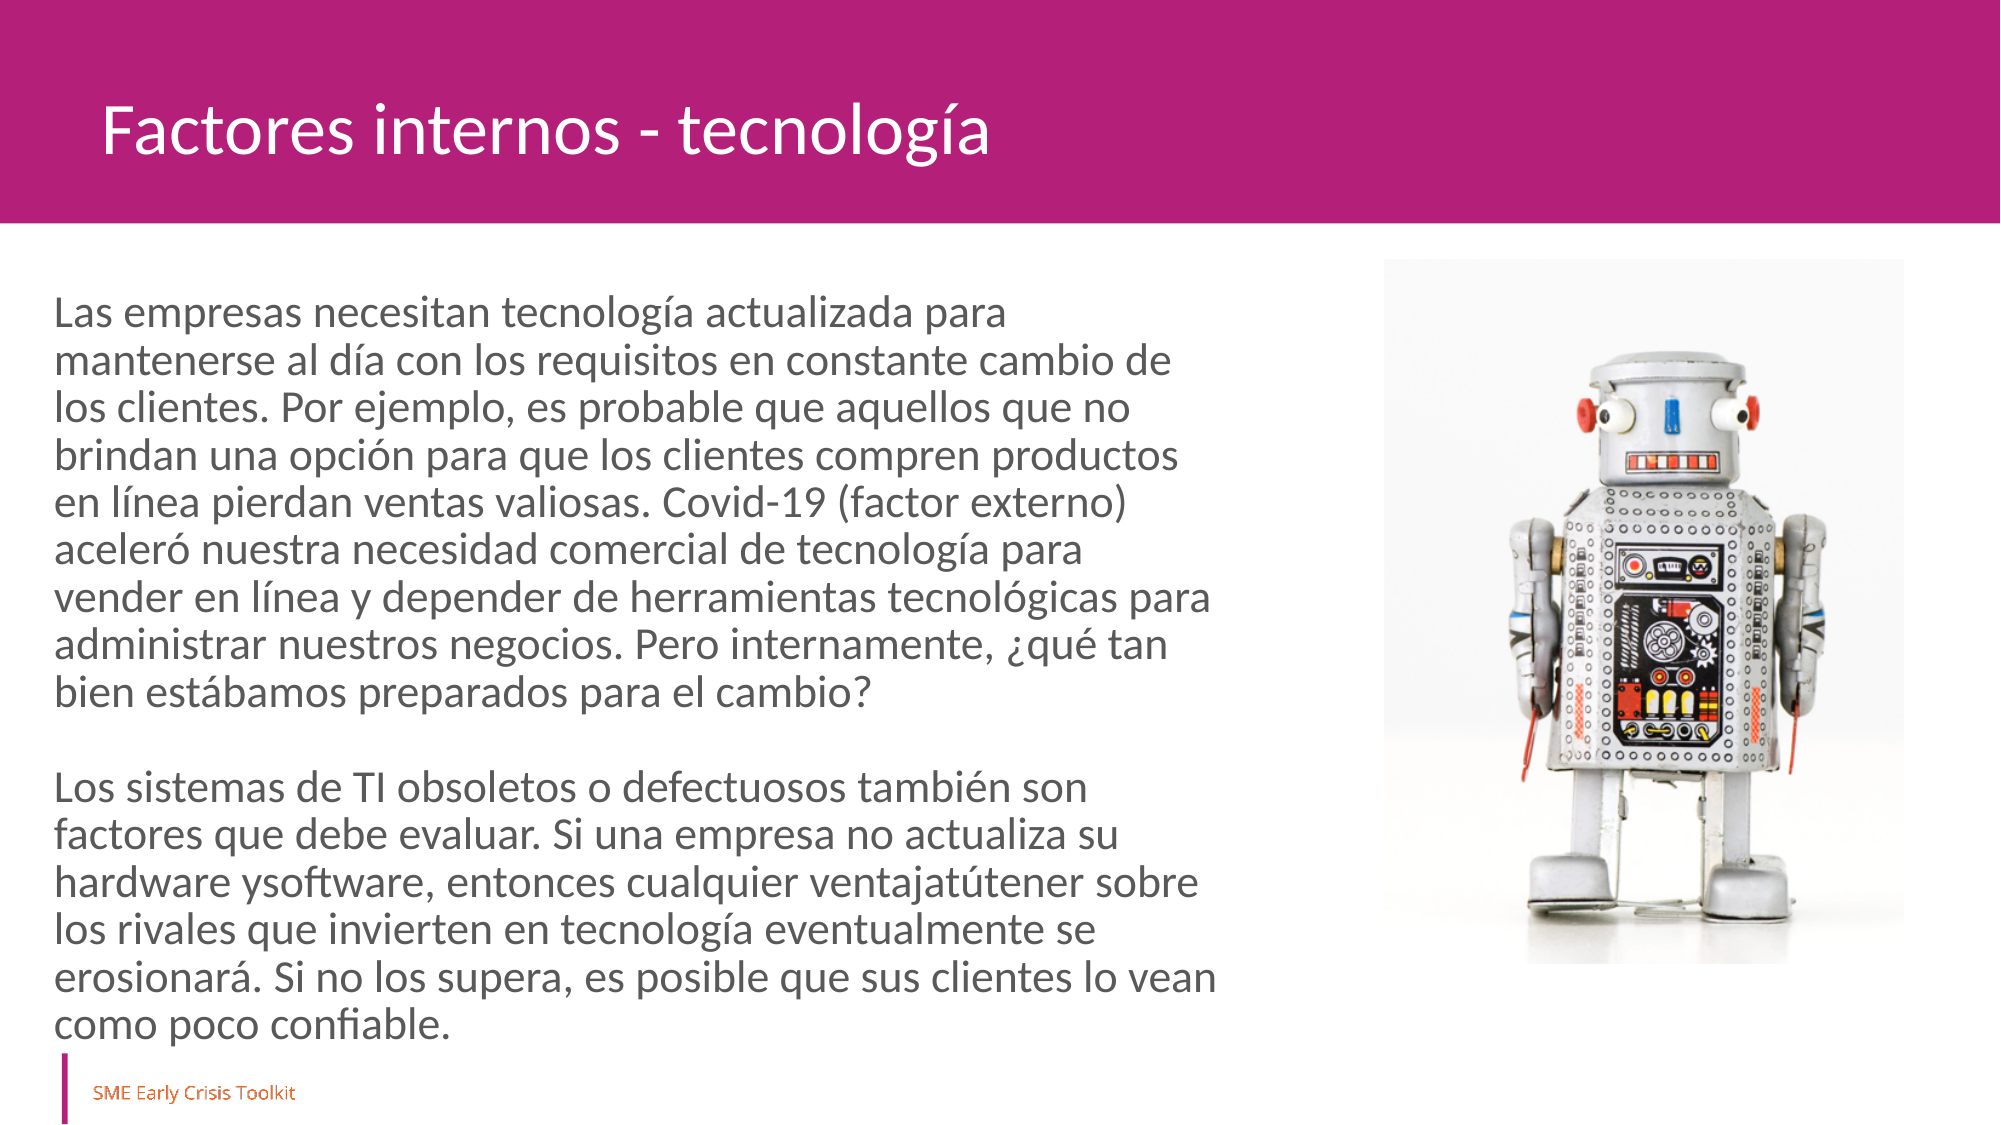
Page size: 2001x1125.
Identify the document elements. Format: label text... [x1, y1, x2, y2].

picture [1383, 259, 1904, 965]
list Las empresas necesitan tecnología actualizada para mantenerse al día con los requisitos en constante cambio de los clientes. Por ejemplo, es probable que aquellos que no brindan una opción para que los clientes compren productos en línea pierdan ventas valiosas. Covid-19 (factor externo) aceleró nuestra necesidad comercial de tecnología para vender en línea y depender de herramientas tecnológicas para administrar nuestros negocios. Pero internamente, ¿qué tan bien estábamos preparados para el cambio? Los sistemas de TI obsoletos o defectuosos también son factores que debe evaluar. Si una empresa no actualiza su hardware ysoftware, entonces cualquier ventajatútener sobre los rivales que invierten en tecnología eventualmente se erosionará. Si no los supera, es posible que sus clientes lo vean como poco confiable. [38, 281, 1238, 1101]
list Factores internos - tecnología [86, 83, 1904, 179]
